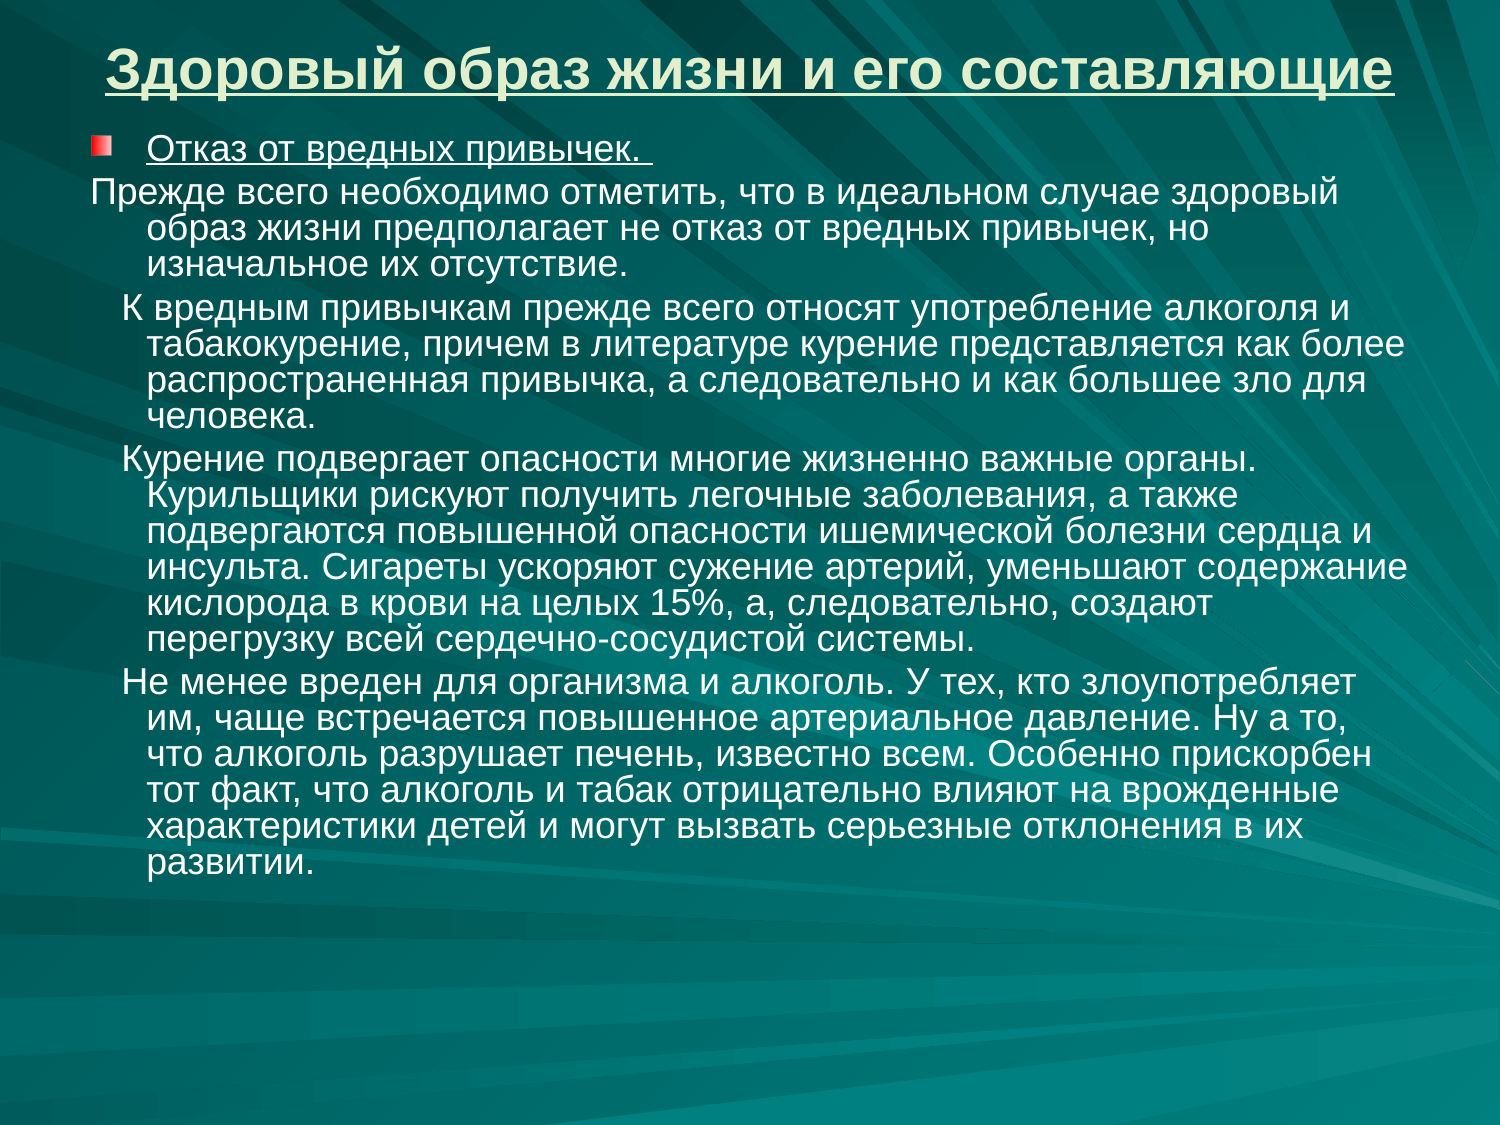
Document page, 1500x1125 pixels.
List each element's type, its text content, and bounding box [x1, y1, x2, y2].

list Отказ от вредных привычек. Прежде всего необходимо отметить, что в идеальном случае здоровый образ жизни предполагает не отказ от вредных привычек, но изначальное их отсутствие. К вредным привычкам прежде всего относят употребление алкоголя и табакокурение, причем в литературе курение представляется как более распространенная привычка, а следовательно и как большее зло для человека. Курение подвергает опасности многие жизненно важные органы. Курильщики рискуют получить легочные заболевания, а также подвергаются повышенной опасности ишемической болезни сердца и инсульта. Сигареты ускоряют сужение артерий, уменьшают содержание кислорода в крови на целых 15%, а, следовательно, создают перегрузку всей сердечно-сосудистой системы. Не менее вреден для организма и алкоголь. У тех, кто злоупотребляет им, чаще встречается повышенное артериальное давление. Ну а то, что алкоголь разрушает печень, известно всем. Особенно прискорбен тот факт, что алкоголь и табак отрицательно влияют на врожденные характеристики детей и могут вызвать серьезные отклонения в их развитии. [74, 124, 1426, 1006]
title Здоровый образ жизни и его составляющие [74, 24, 1426, 109]
picture [90, 134, 114, 158]
